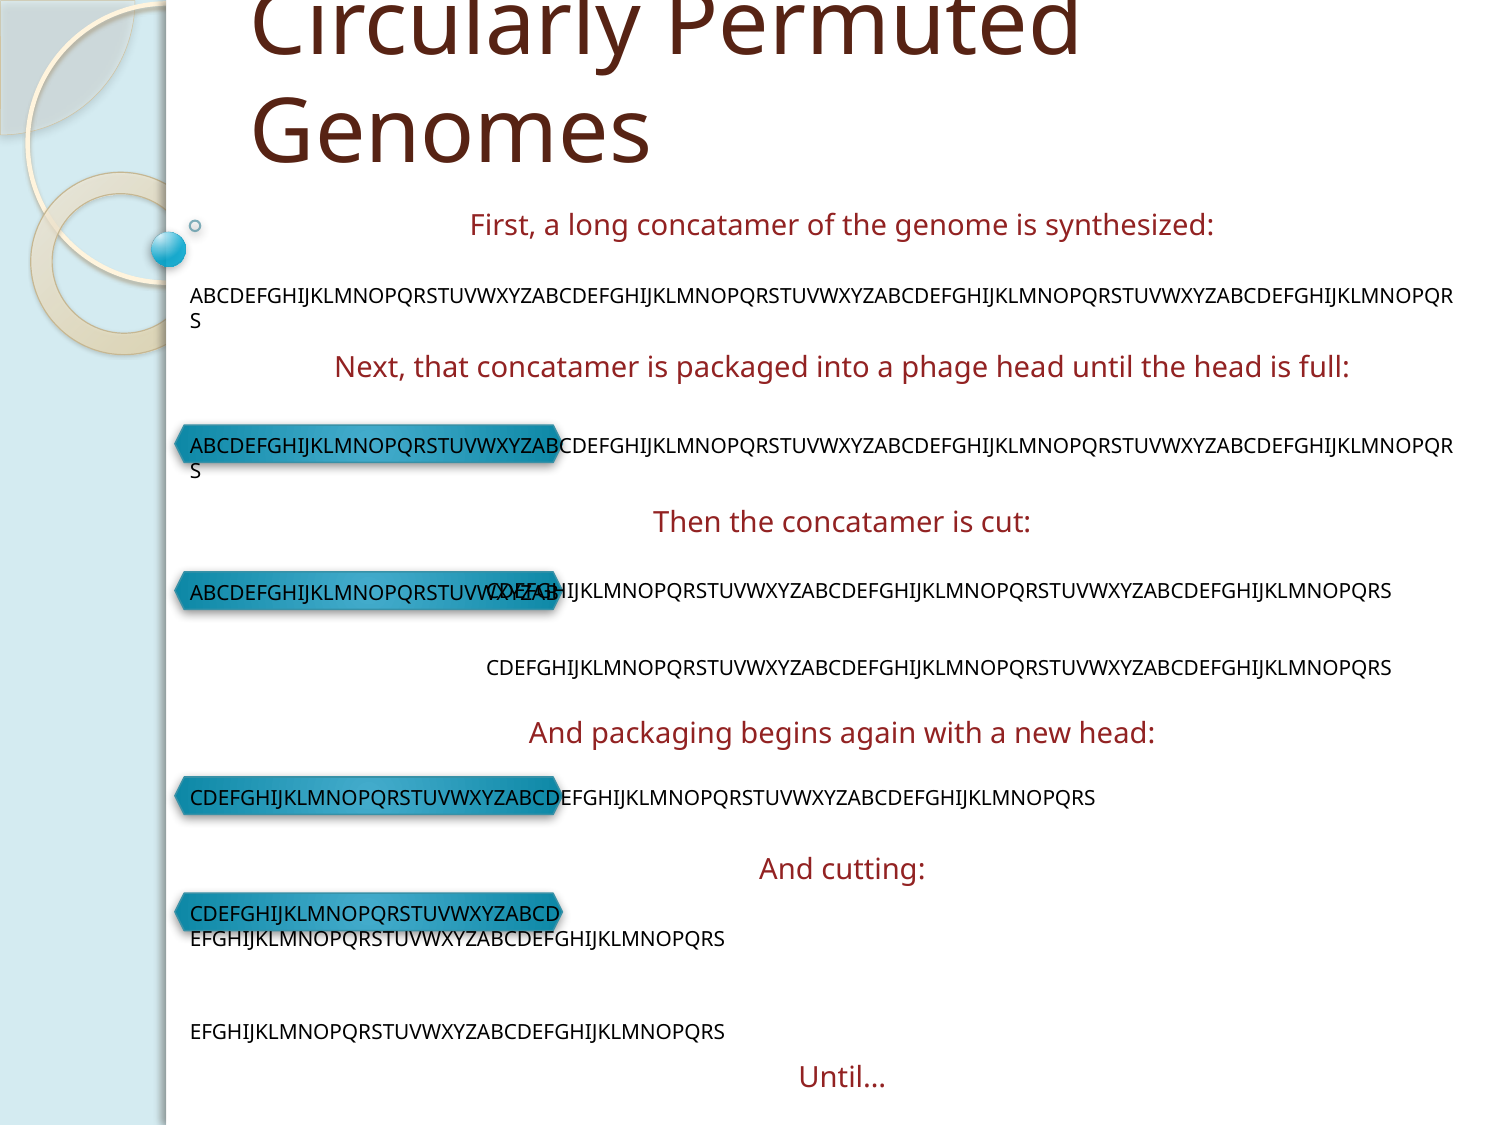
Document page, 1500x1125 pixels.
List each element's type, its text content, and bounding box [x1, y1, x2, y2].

text_box Next, that concatamer is packaged into a phage head until the head is full: [234, 340, 1450, 391]
text_box CDEFGHIJKLMNOPQRSTUVWXYZABCDEFGHIJKLMNOPQRSTUVWXYZABCDEFGHIJKLMNOPQRS [174, 776, 1475, 842]
text_box And packaging begins again with a new head: [234, 707, 1450, 757]
text_box ABCDEFGHIJKLMNOPQRSTUVWXYZAB [174, 571, 471, 637]
text_box ABCDEFGHIJKLMNOPQRSTUVWXYZABCDEFGHIJKLMNOPQRSTUVWXYZABCDEFGHIJKLMNOPQRSTUVWXYZABCDEFGHIJKLMNOPQRS [174, 425, 1475, 515]
text_box And cutting: [234, 842, 1450, 893]
title Circularly Permuted Genomes [234, 59, 1450, 188]
text_box First, a long concatamer of the genome is synthesized: [234, 199, 1450, 274]
text_box Then the concatamer is cut: [234, 496, 1450, 546]
text_box CDEFGHIJKLMNOPQRSTUVWXYZABCDEFGHIJKLMNOPQRSTUVWXYZABCDEFGHIJKLMNOPQRS [471, 545, 1500, 636]
text_box Until… [234, 1076, 1450, 1102]
text_box EFGHIJKLMNOPQRSTUVWXYZABCDEFGHIJKLMNOPQRS [174, 893, 1475, 983]
text_box EFGHIJKLMNOPQRSTUVWXYZABCDEFGHIJKLMNOPQRS [174, 985, 1475, 1076]
text_box CDEFGHIJKLMNOPQRSTUVWXYZABCDEFGHIJKLMNOPQRSTUVWXYZABCDEFGHIJKLMNOPQRS [471, 636, 1500, 712]
text_box ABCDEFGHIJKLMNOPQRSTUVWXYZABCDEFGHIJKLMNOPQRSTUVWXYZABCDEFGHIJKLMNOPQRSTUVWXYZABCDEFGHIJKLMNOPQRS [174, 275, 1475, 365]
